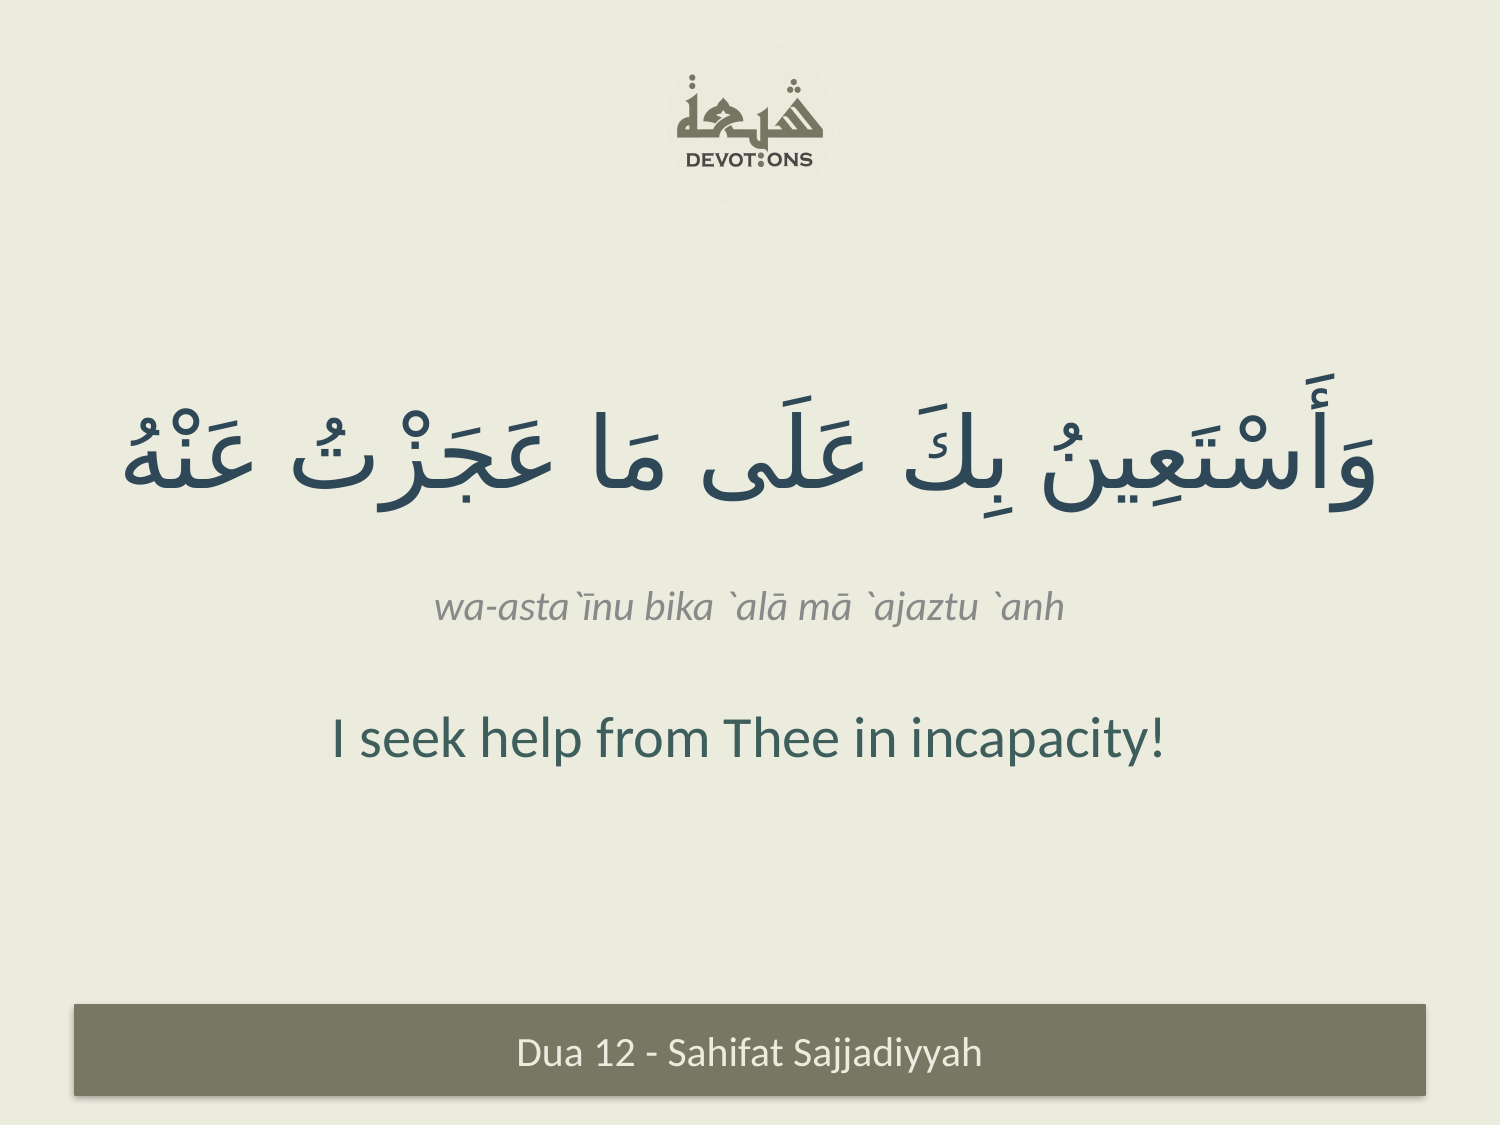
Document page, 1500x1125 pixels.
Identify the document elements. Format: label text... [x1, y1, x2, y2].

picture [656, 29, 844, 218]
text_box Dua 12 - Sahifat Sajjadiyyah [501, 1017, 999, 1083]
text_box وَأَسْتَعِينُ بِكَ عَلَى مَا عَجَزْتُ عَنْهُ wa-asta`īnu bika `alā mā `ajaztu `anh I seek help from Thee in incapacity! [74, 381, 1425, 776]
text_box [74, 1004, 1426, 1096]
